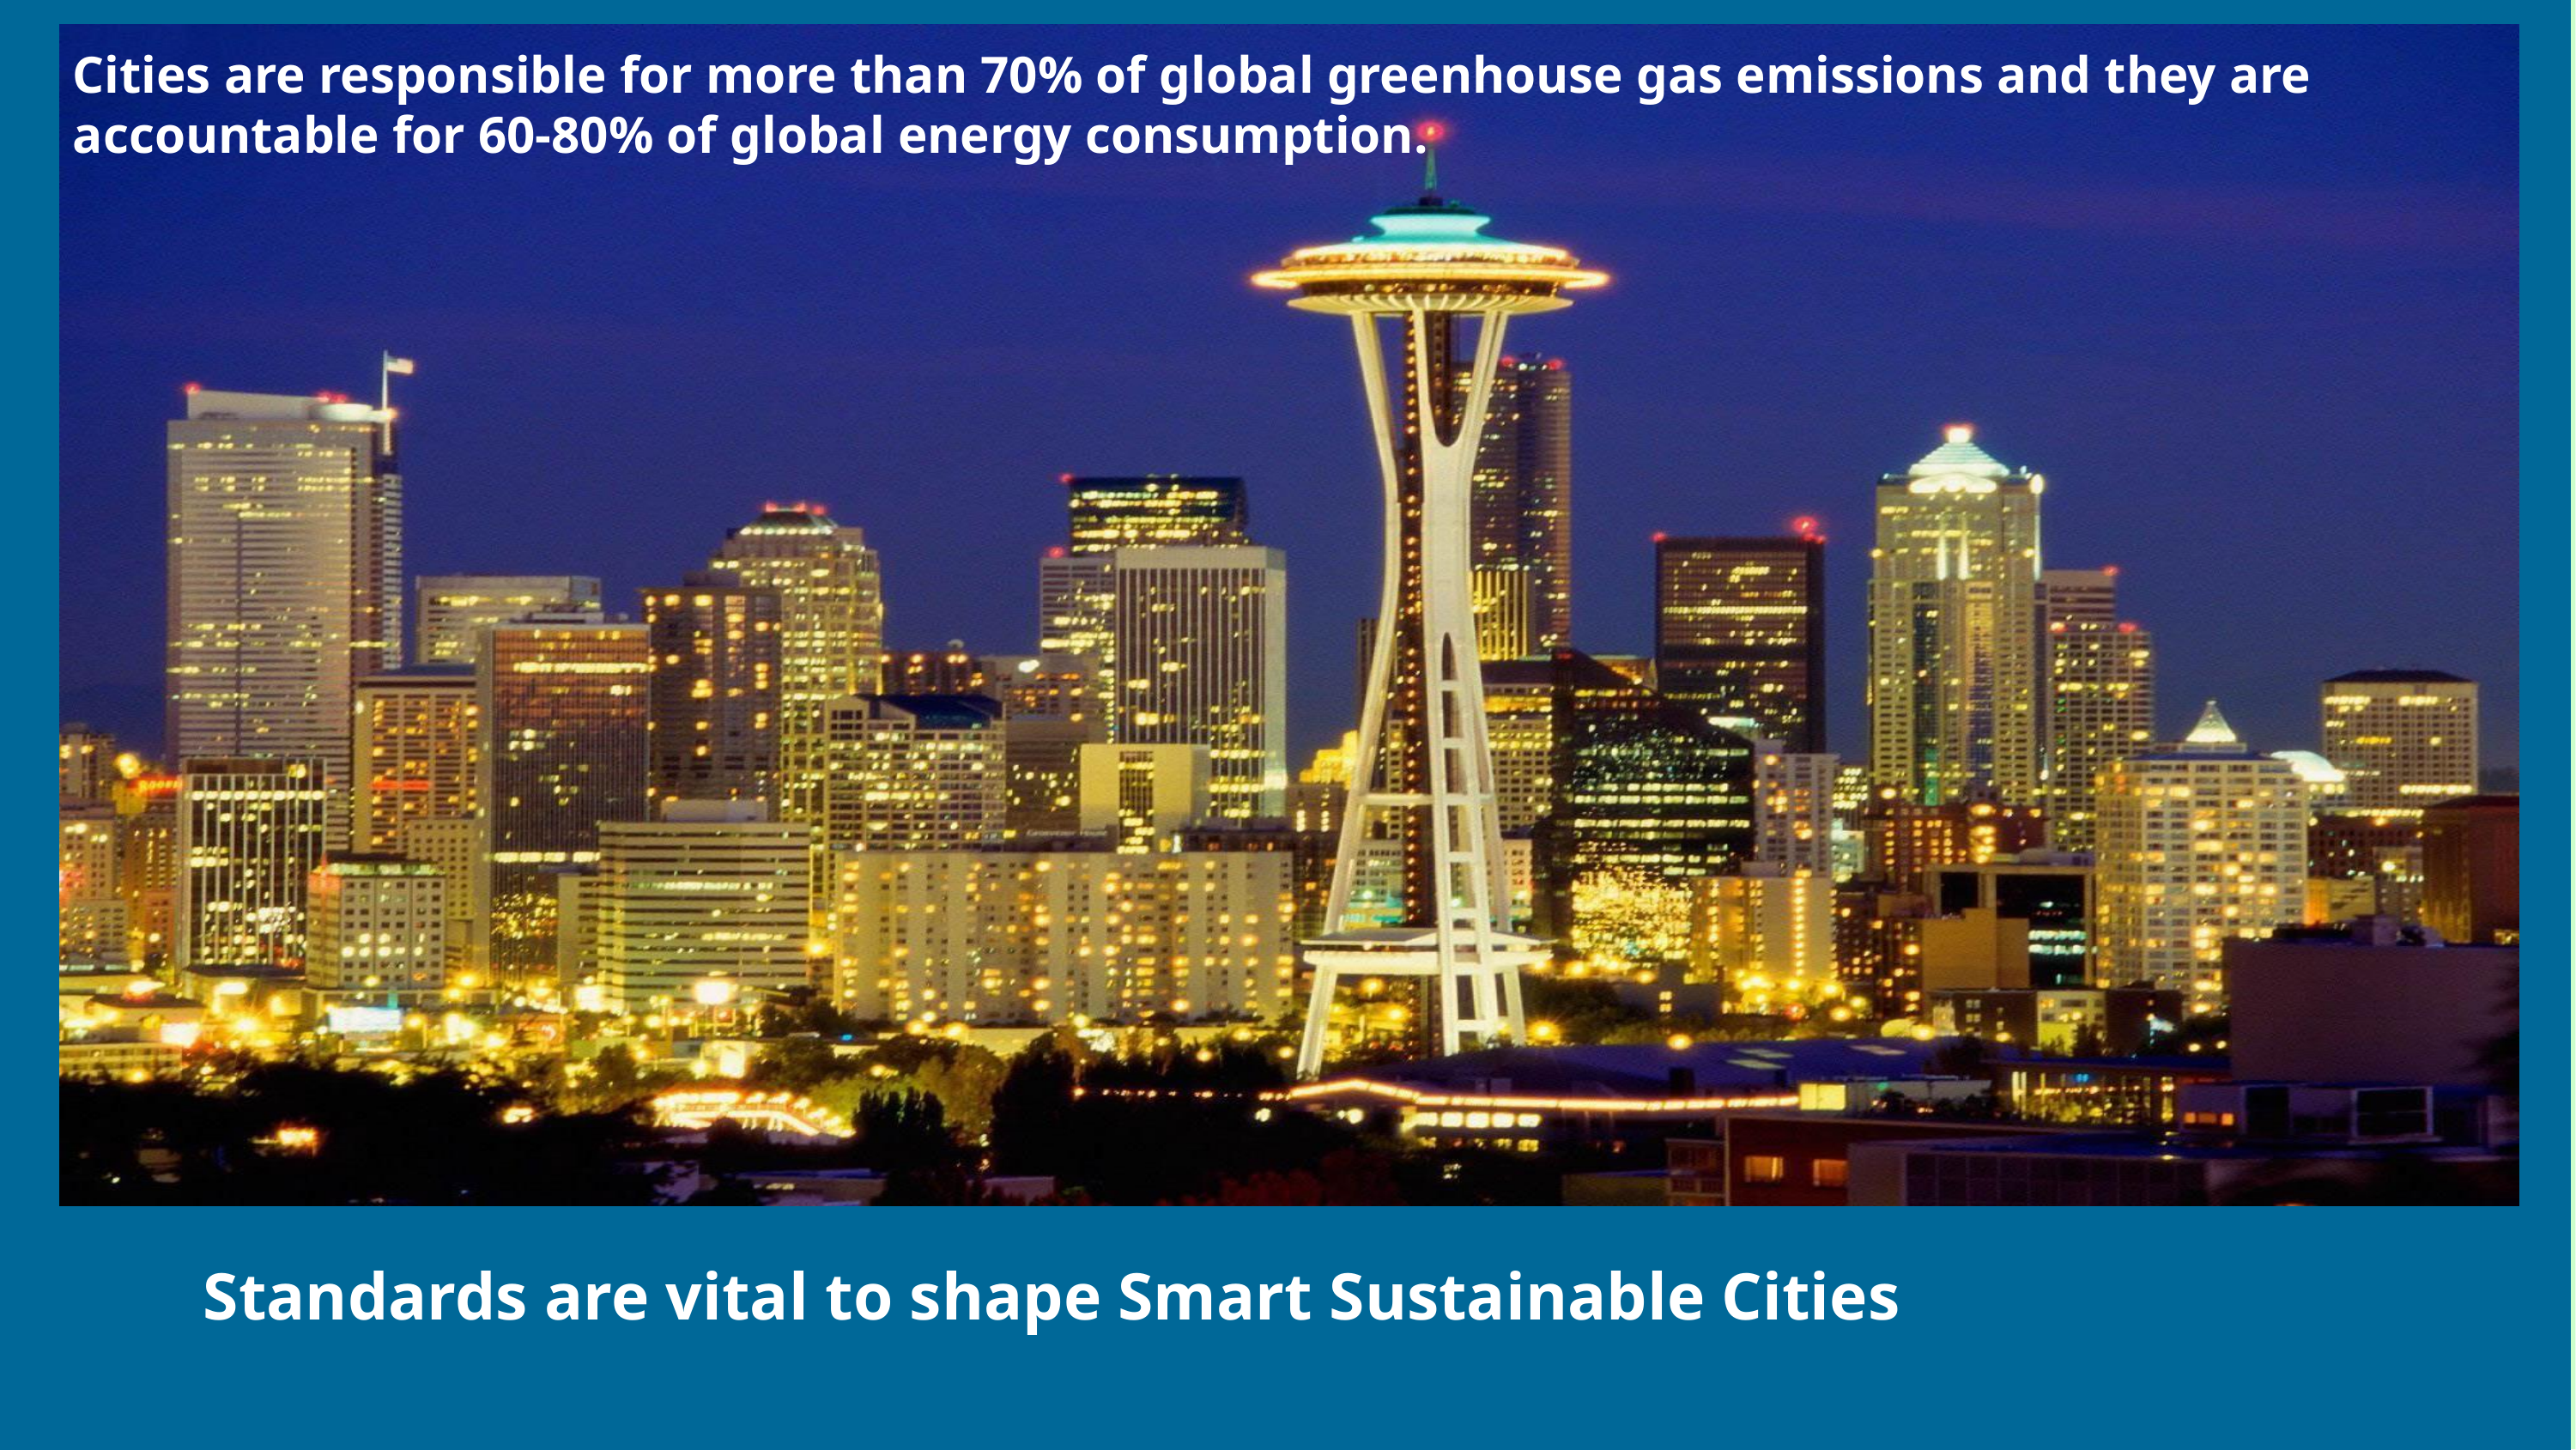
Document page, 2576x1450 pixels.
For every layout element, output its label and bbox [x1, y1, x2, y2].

picture [1370, 1285, 1402, 1320]
picture [1571, 1284, 1601, 1320]
picture [1332, 1273, 1361, 1320]
picture [724, 1277, 748, 1320]
picture [499, 1284, 524, 1320]
picture [1158, 1284, 1210, 1319]
picture [1611, 1271, 1644, 1320]
picture [391, 1284, 421, 1320]
picture [1815, 1285, 1823, 1319]
picture [432, 1284, 454, 1319]
picture [1670, 1284, 1702, 1320]
picture [1121, 1273, 1150, 1320]
picture [588, 1284, 610, 1319]
picture [1871, 1284, 1897, 1320]
picture [548, 1284, 578, 1320]
picture [458, 1271, 490, 1320]
picture [912, 1284, 938, 1320]
picture [1440, 1277, 1464, 1320]
picture [615, 1284, 646, 1320]
picture [707, 1285, 716, 1319]
picture [1725, 1273, 1759, 1320]
picture [1511, 1271, 1520, 1279]
picture [666, 1285, 700, 1319]
picture [240, 1277, 264, 1320]
picture [1286, 1277, 1310, 1320]
picture [827, 1277, 851, 1320]
picture [1511, 1285, 1519, 1319]
picture [987, 1284, 1017, 1320]
picture [206, 1273, 235, 1320]
picture [60, 25, 2518, 1205]
picture [270, 1284, 300, 1320]
picture [947, 1271, 979, 1319]
picture [1470, 1284, 1500, 1320]
picture [753, 1284, 783, 1320]
picture [1833, 1284, 1864, 1320]
picture [1815, 1271, 1824, 1279]
picture [794, 1271, 803, 1319]
picture [1652, 1271, 1661, 1319]
picture [1027, 1284, 1060, 1334]
picture [1767, 1285, 1776, 1319]
picture [1410, 1284, 1436, 1320]
picture [310, 1284, 342, 1319]
picture [1767, 1271, 1777, 1279]
picture [351, 1271, 383, 1320]
picture [707, 1271, 717, 1279]
picture [857, 1284, 889, 1320]
picture [1220, 1284, 1250, 1320]
picture [1067, 1284, 1099, 1320]
picture [1530, 1284, 1562, 1319]
picture [1260, 1284, 1282, 1319]
picture [1784, 1277, 1808, 1320]
